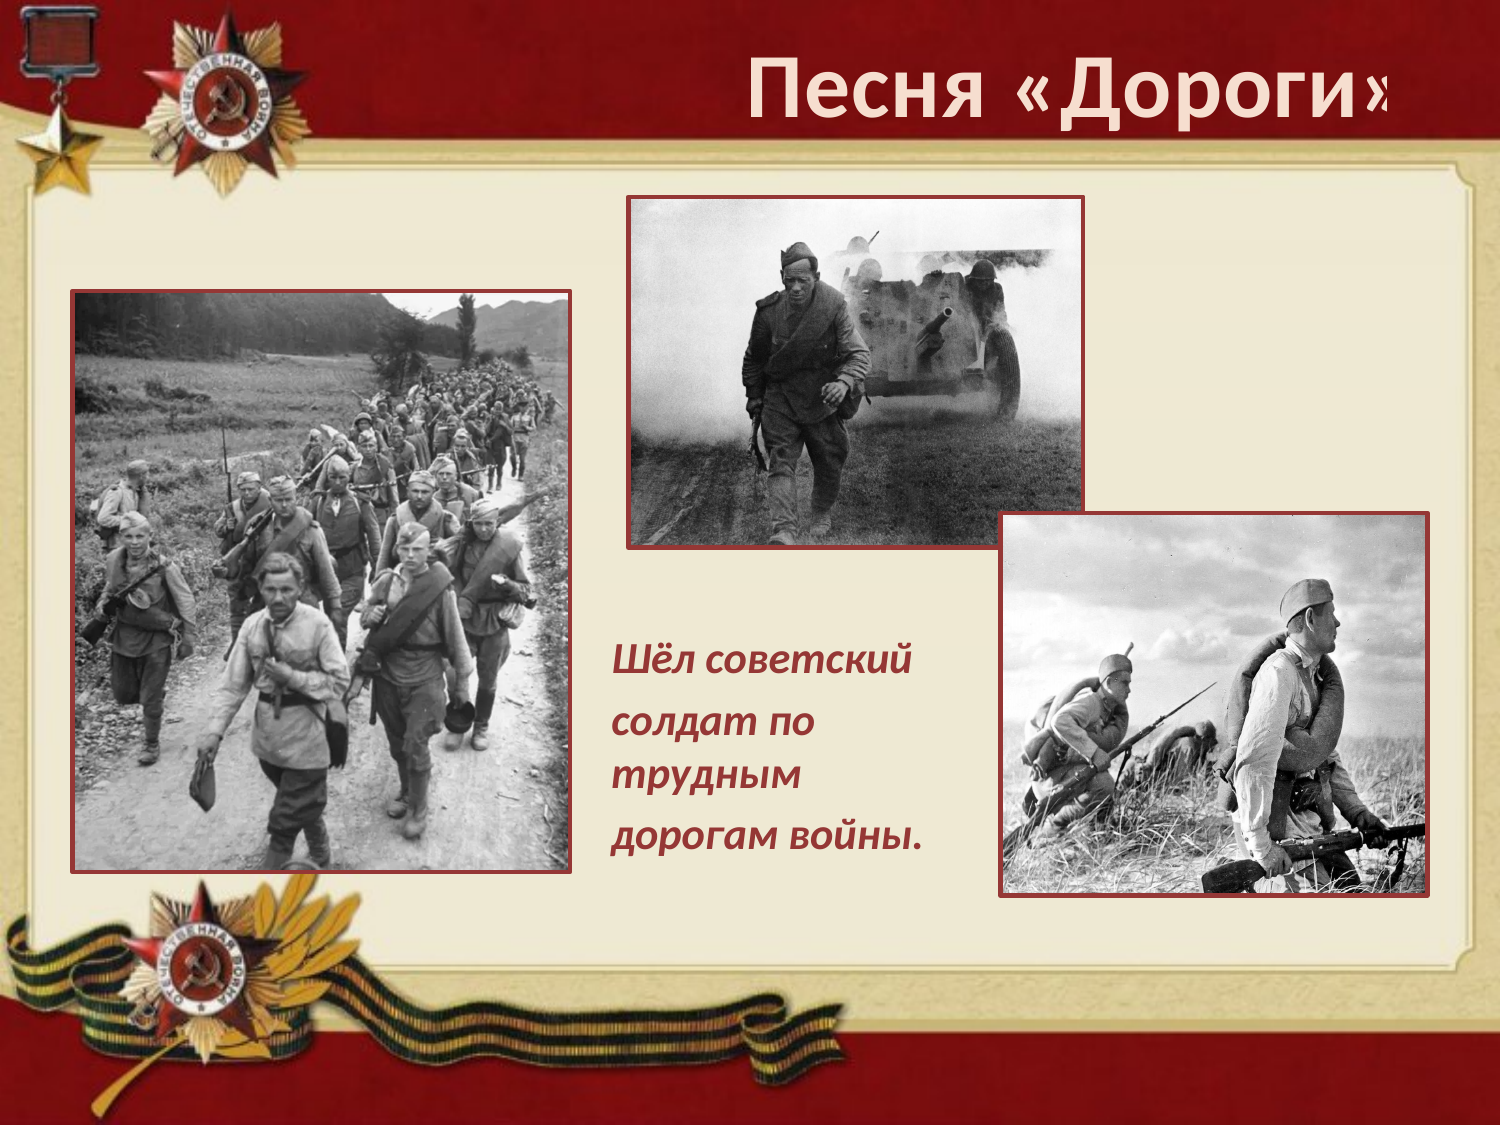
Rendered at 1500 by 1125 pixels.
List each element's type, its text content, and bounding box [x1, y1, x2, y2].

title Песня «Дороги» [75, 0, 1425, 161]
list Шёл советский солдат по трудным дорогам войны. [596, 621, 951, 870]
picture [0, 0, 1500, 1125]
